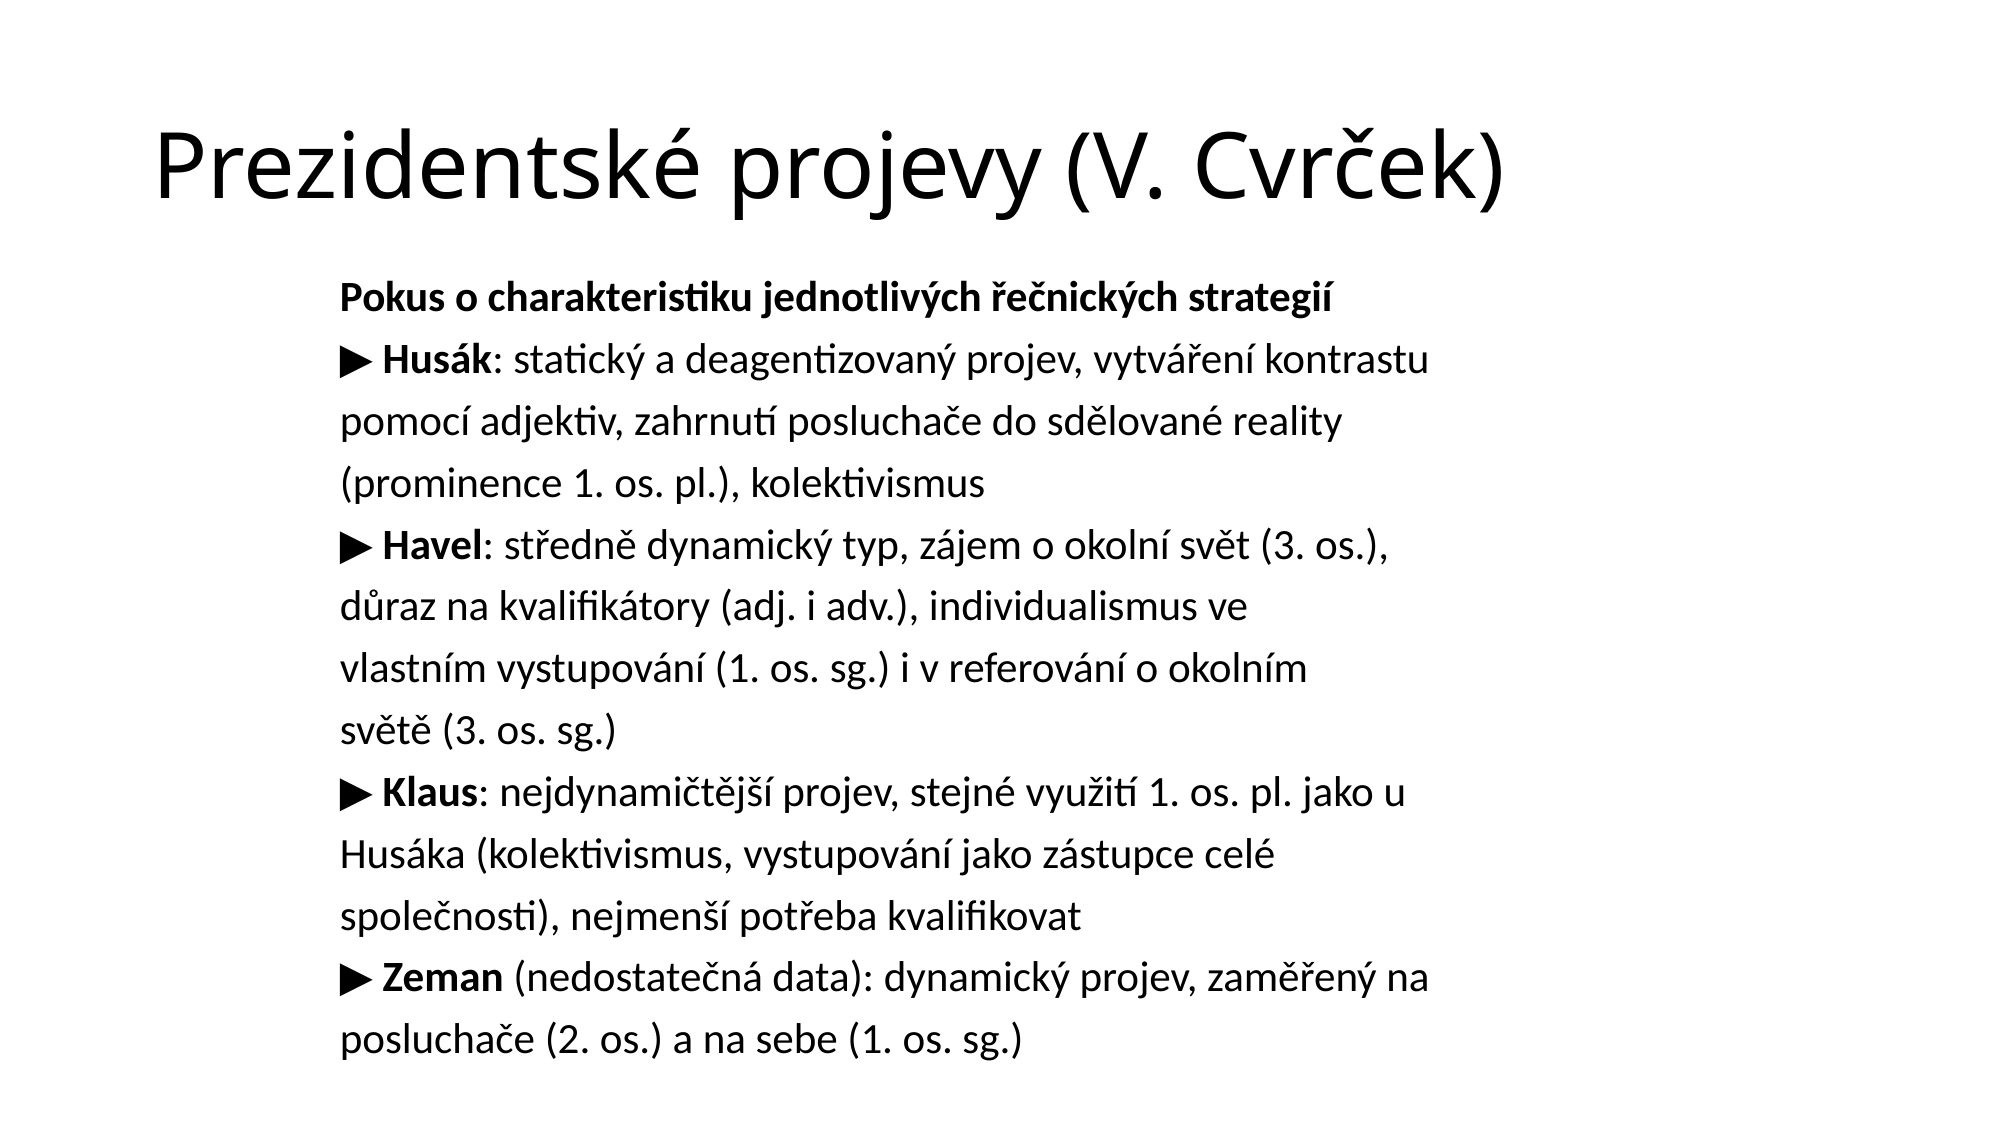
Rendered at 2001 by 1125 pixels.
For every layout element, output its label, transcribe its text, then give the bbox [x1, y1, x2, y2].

list Pokus o charakteristiku jednotlivých řečnických strategií ▶ Husák: statický a deagentizovaný projev, vytváření kontrastu pomocí adjektiv, zahrnutí posluchače do sdělované reality (prominence 1. os. pl.), kolektivismus ▶ Havel: středně dynamický typ, zájem o okolní svět (3. os.), důraz na kvalifikátory (adj. i adv.), individualismus ve vlastním vystupování (1. os. sg.) i v referování o okolním světě (3. os. sg.) ▶ Klaus: nejdynamičtější projev, stejné využití 1. os. pl. jako u Husáka (kolektivismus, vystupování jako zástupce celé společnosti), nejmenší potřeba kvalifikovat ▶ Zeman (nedostatečná data): dynamický projev, zaměřený na posluchače (2. os.) a na sebe (1. os. sg.) [324, 267, 1675, 1083]
title Prezidentské projevy (V. Cvrček) [137, 59, 1863, 278]
